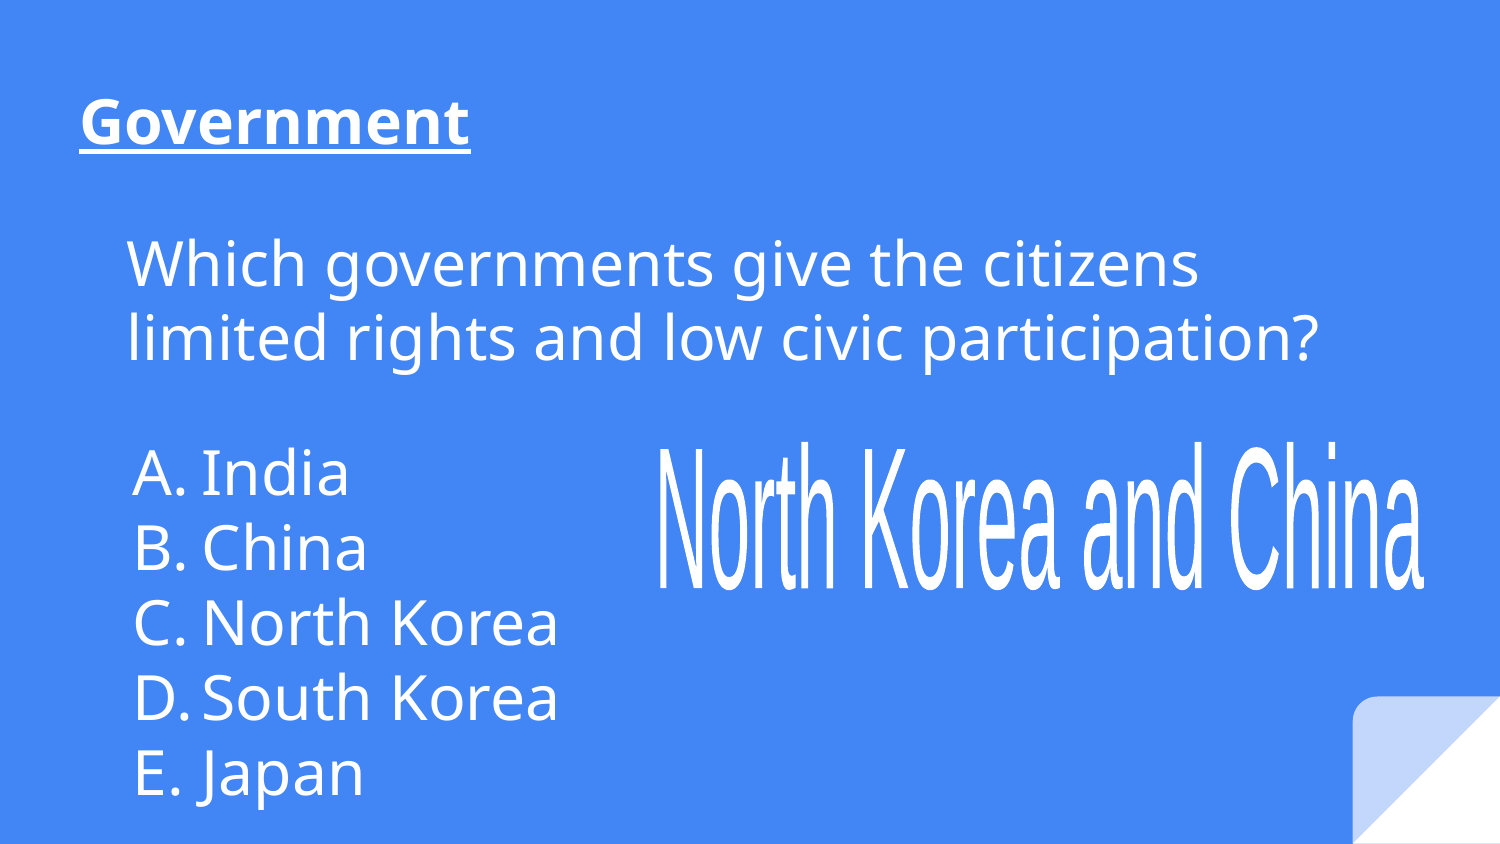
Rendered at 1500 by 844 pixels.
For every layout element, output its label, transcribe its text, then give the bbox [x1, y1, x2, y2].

subtitle Which governments give the citizens limited rights and low civic participation? India China North Korea South Korea Japan [111, 208, 1413, 821]
title Government [64, 69, 1196, 172]
